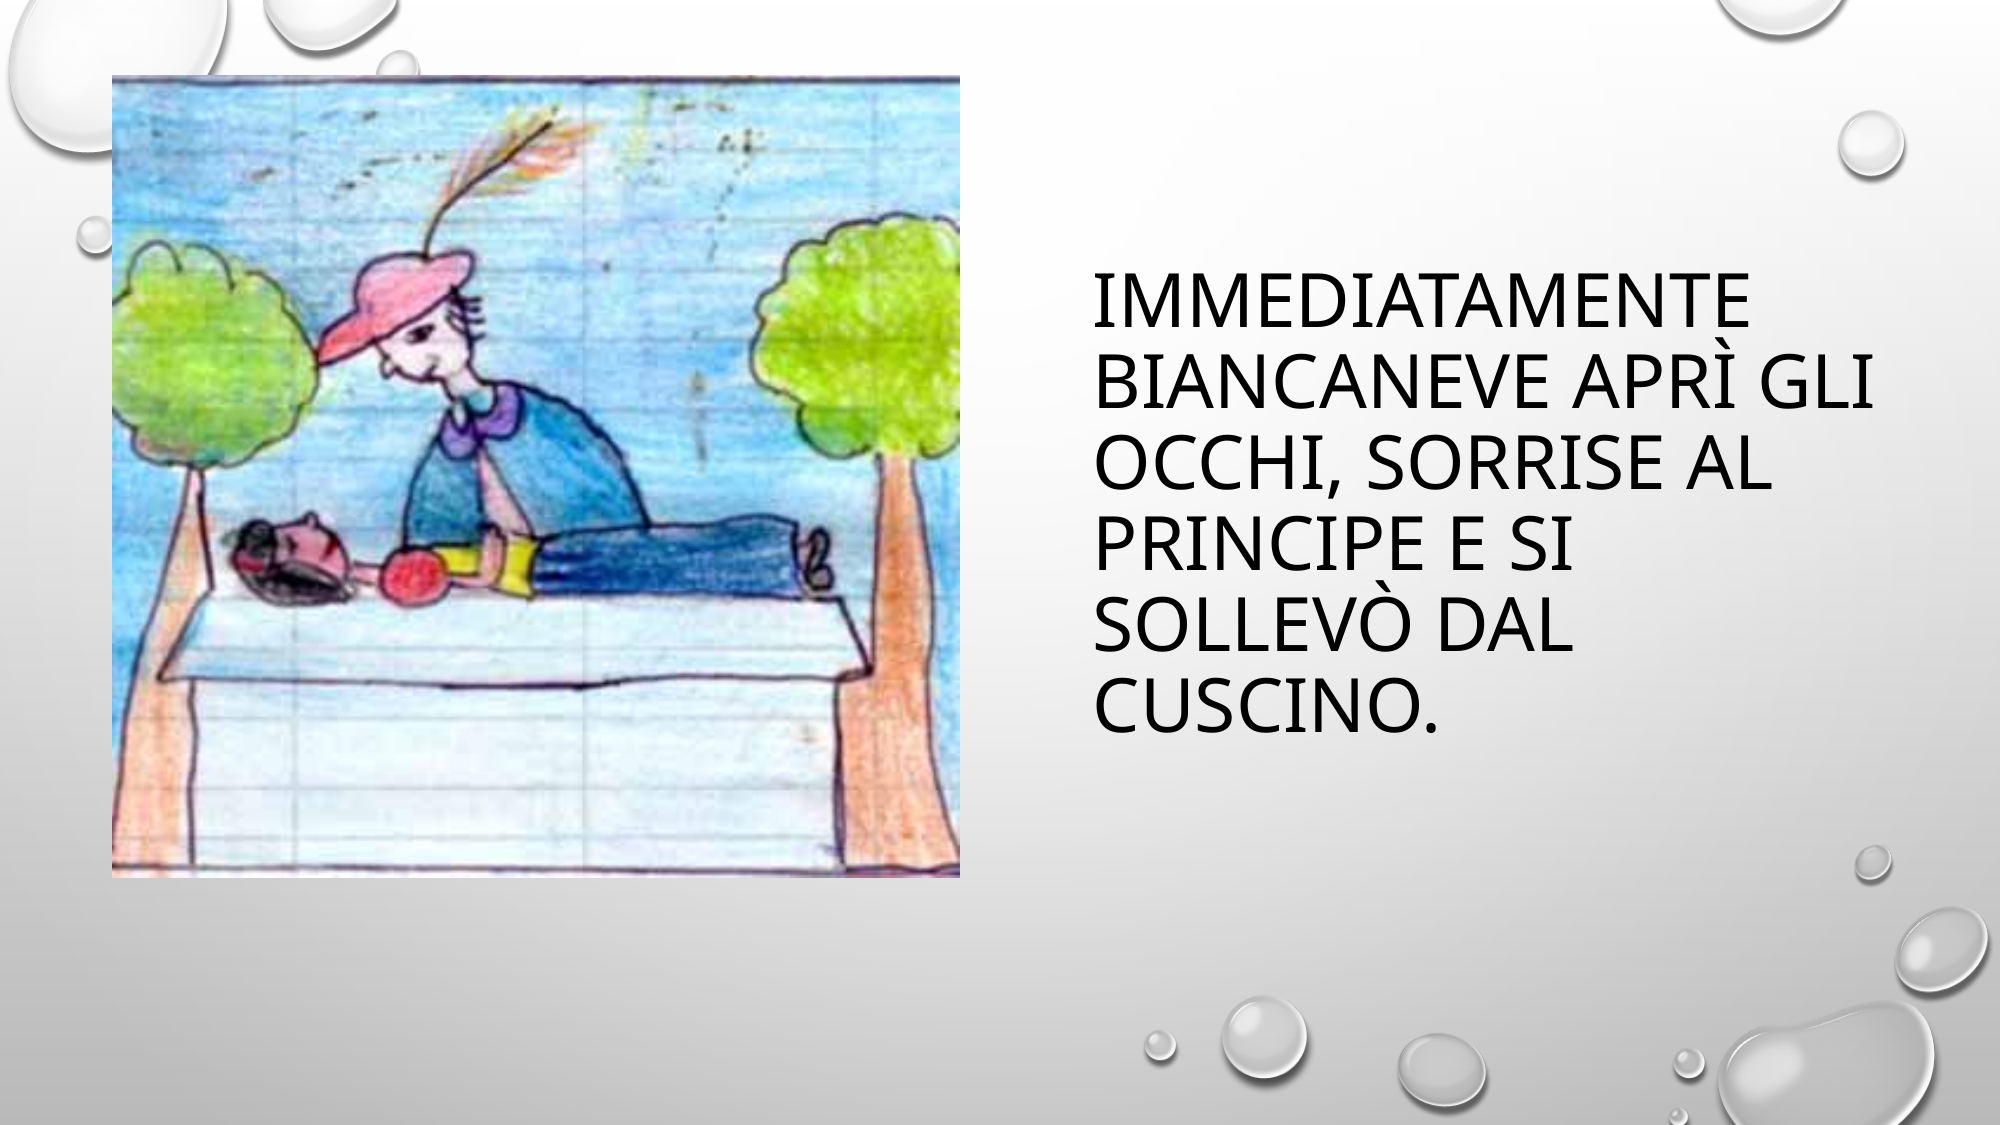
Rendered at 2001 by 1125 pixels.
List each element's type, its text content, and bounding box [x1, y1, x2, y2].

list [112, 75, 960, 878]
picture [0, 0, 2000, 1125]
title Immediatamente Biancaneve aprì gli occhi, sorrise al principe e si sollevò dal cuscino. [1077, 75, 1921, 936]
